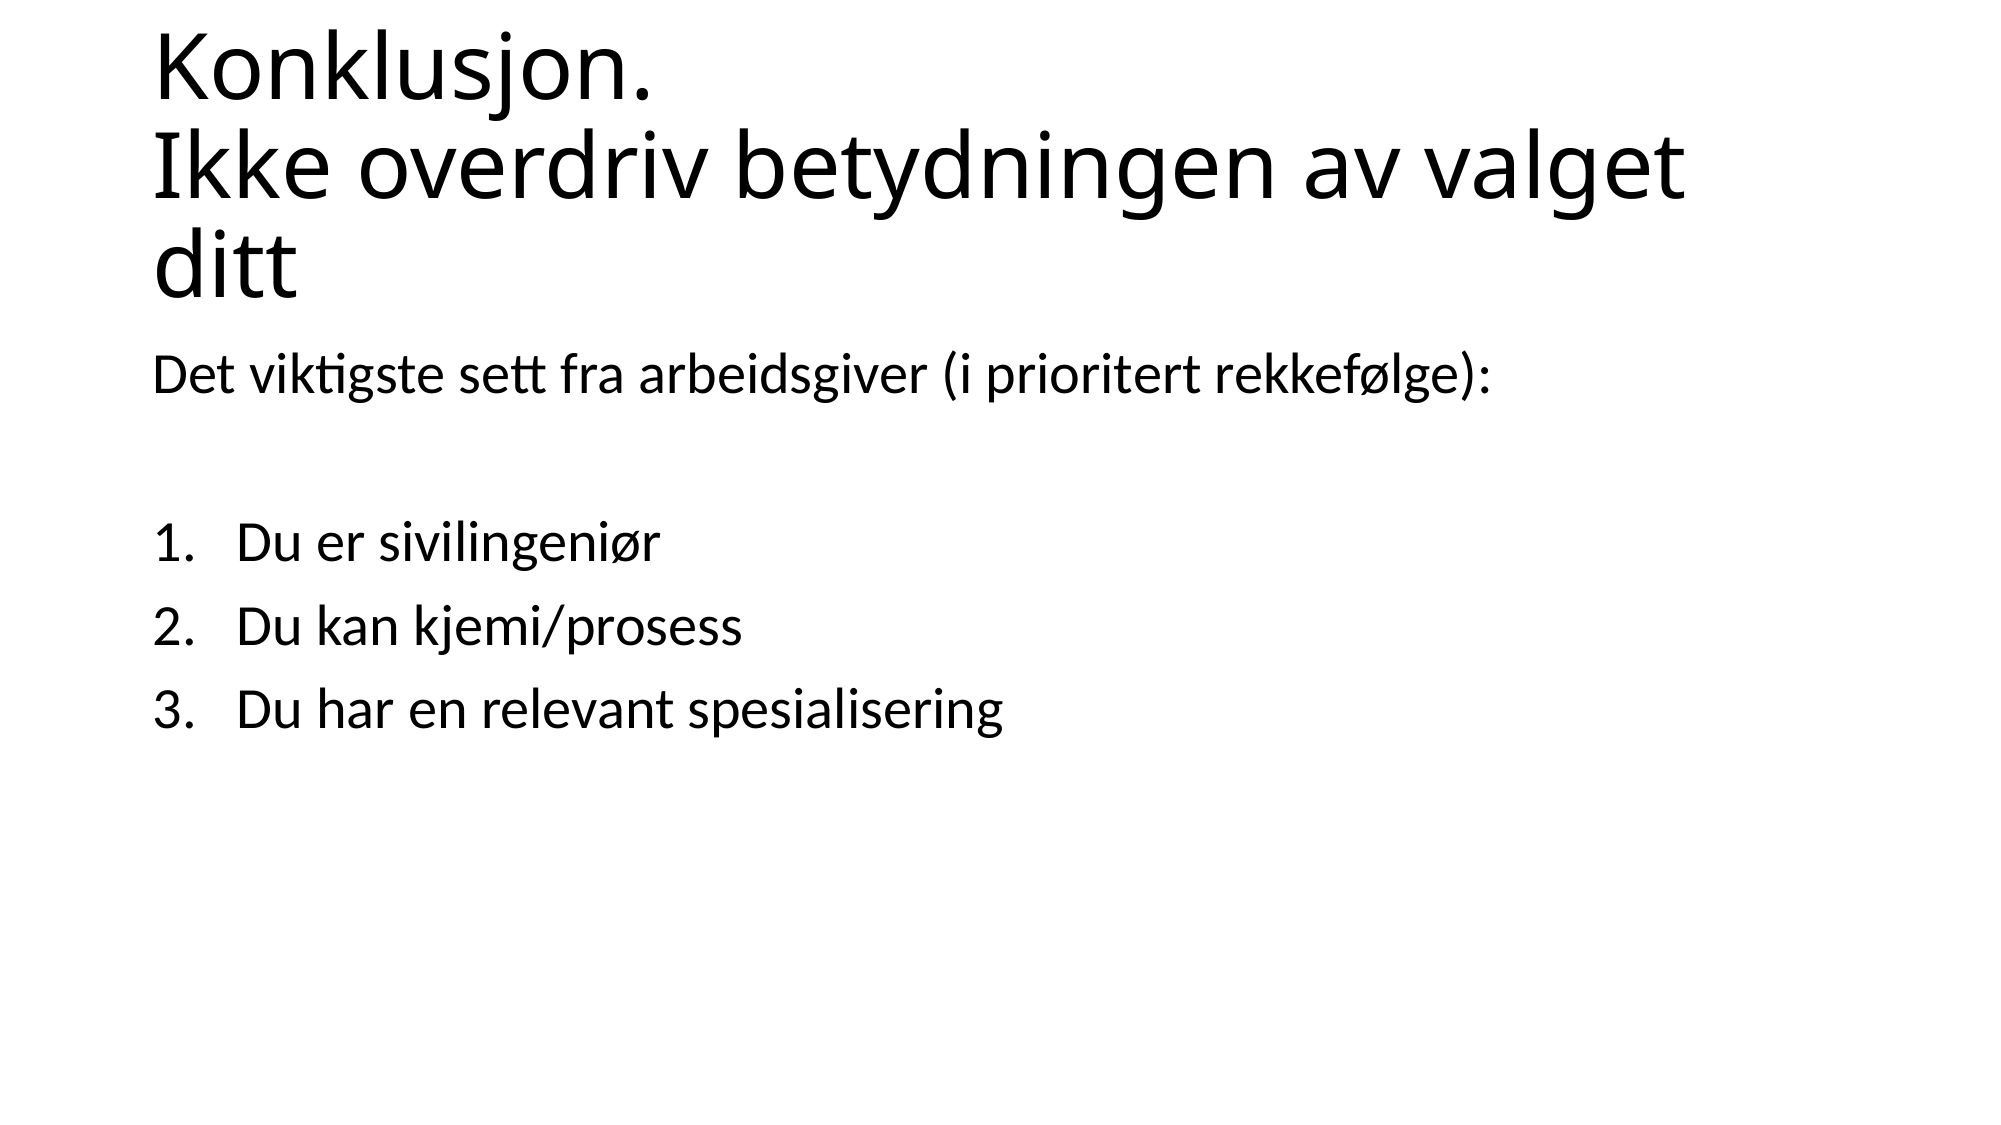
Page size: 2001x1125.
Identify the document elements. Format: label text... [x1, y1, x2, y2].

title Konklusjon. Ikke overdriv betydningen av valget ditt [137, 59, 1863, 278]
list Det viktigste sett fra arbeidsgiver (i prioritert rekkefølge): Du er sivilingeniør Du kan kjemi/prosess Du har en relevant spesialisering [137, 336, 1863, 1050]
